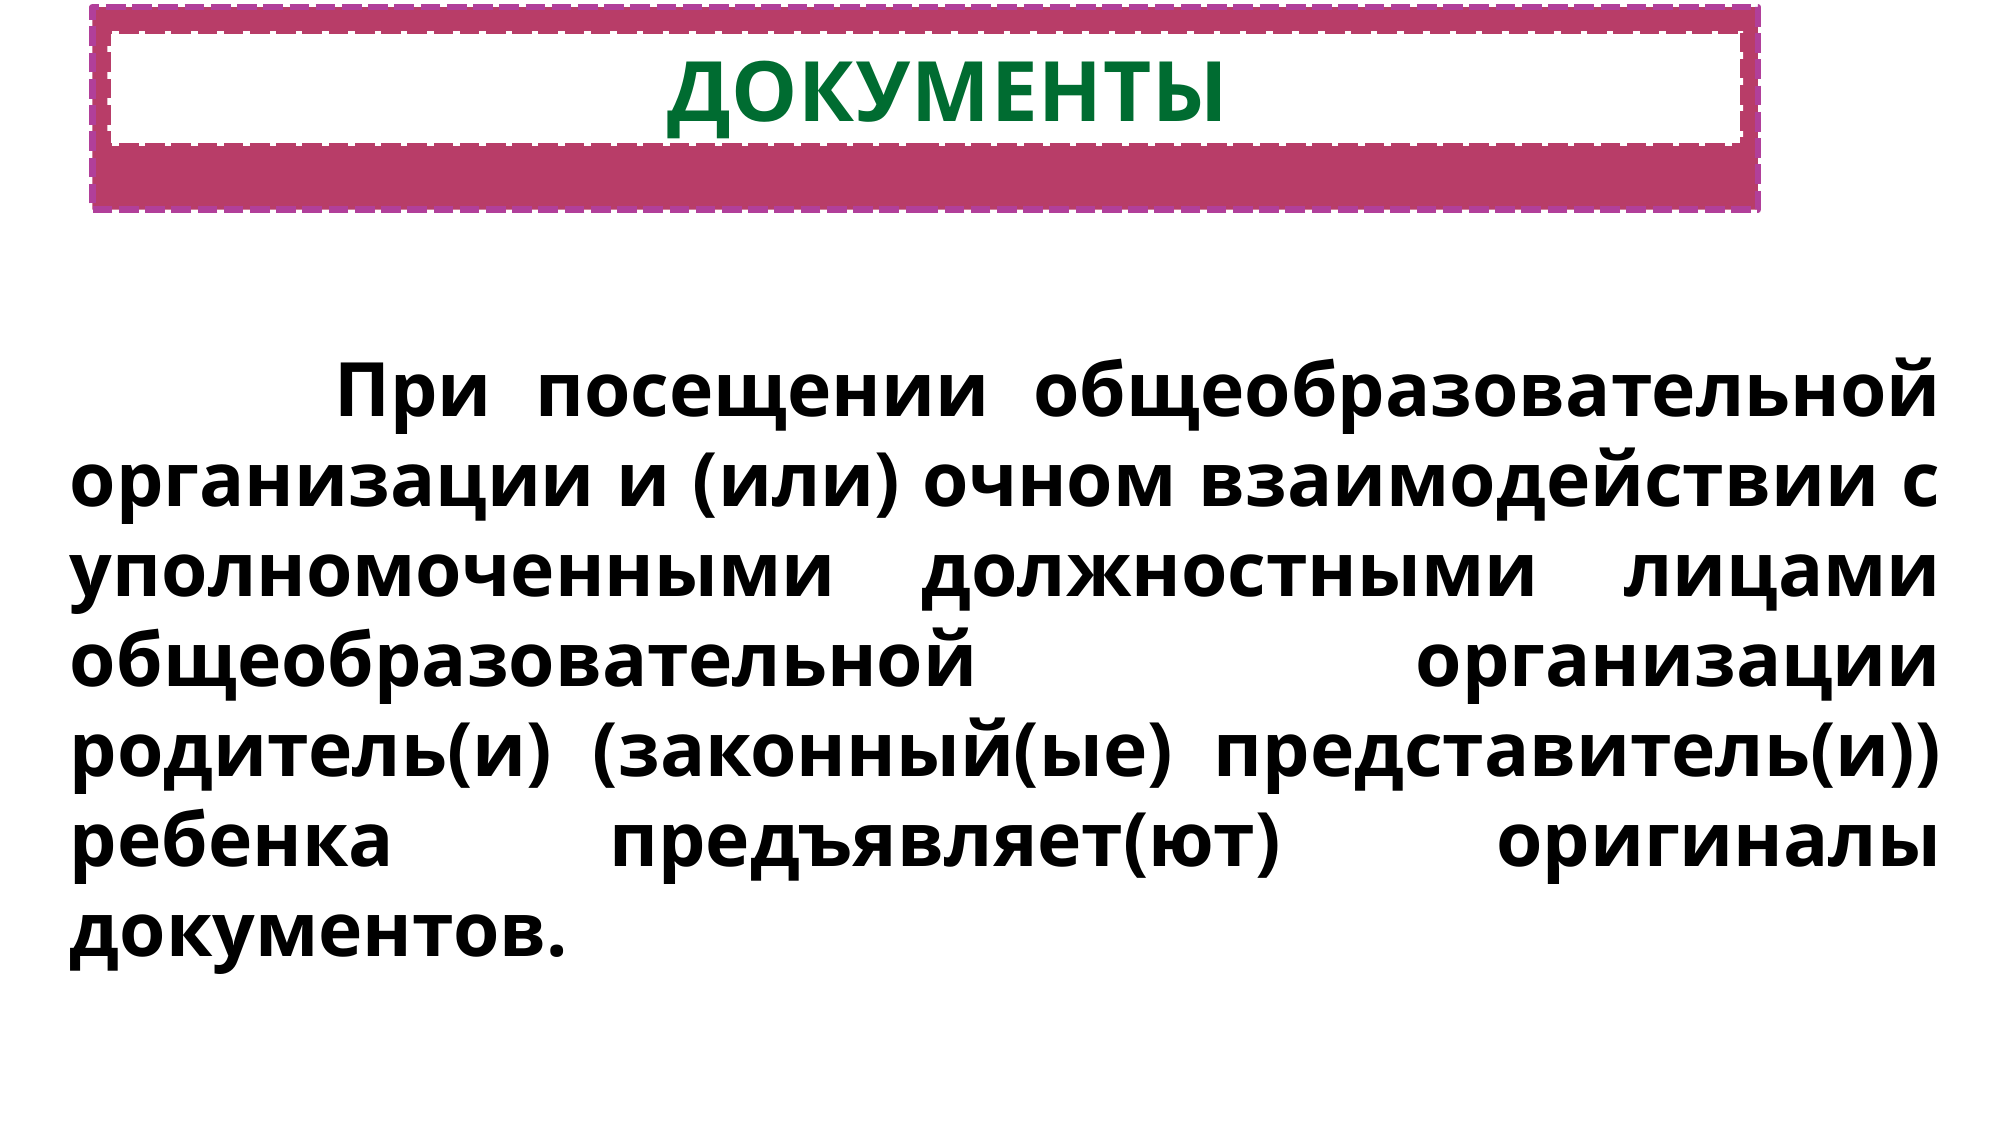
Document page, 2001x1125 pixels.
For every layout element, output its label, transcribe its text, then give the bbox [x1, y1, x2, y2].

text_box [92, 296, 1934, 433]
text_box ДОКУМЕНТЫ [104, 28, 1746, 149]
text_box [89, 4, 1761, 213]
title При посещении общеобразовательной организации и (или) очном взаимодействии с уполномоченными должностными лицами общеобразовательной организации родитель(и) (законный(ые) представитель(и)) ребенка предъявляет(ют) оригиналы документов. [55, 267, 1957, 1047]
